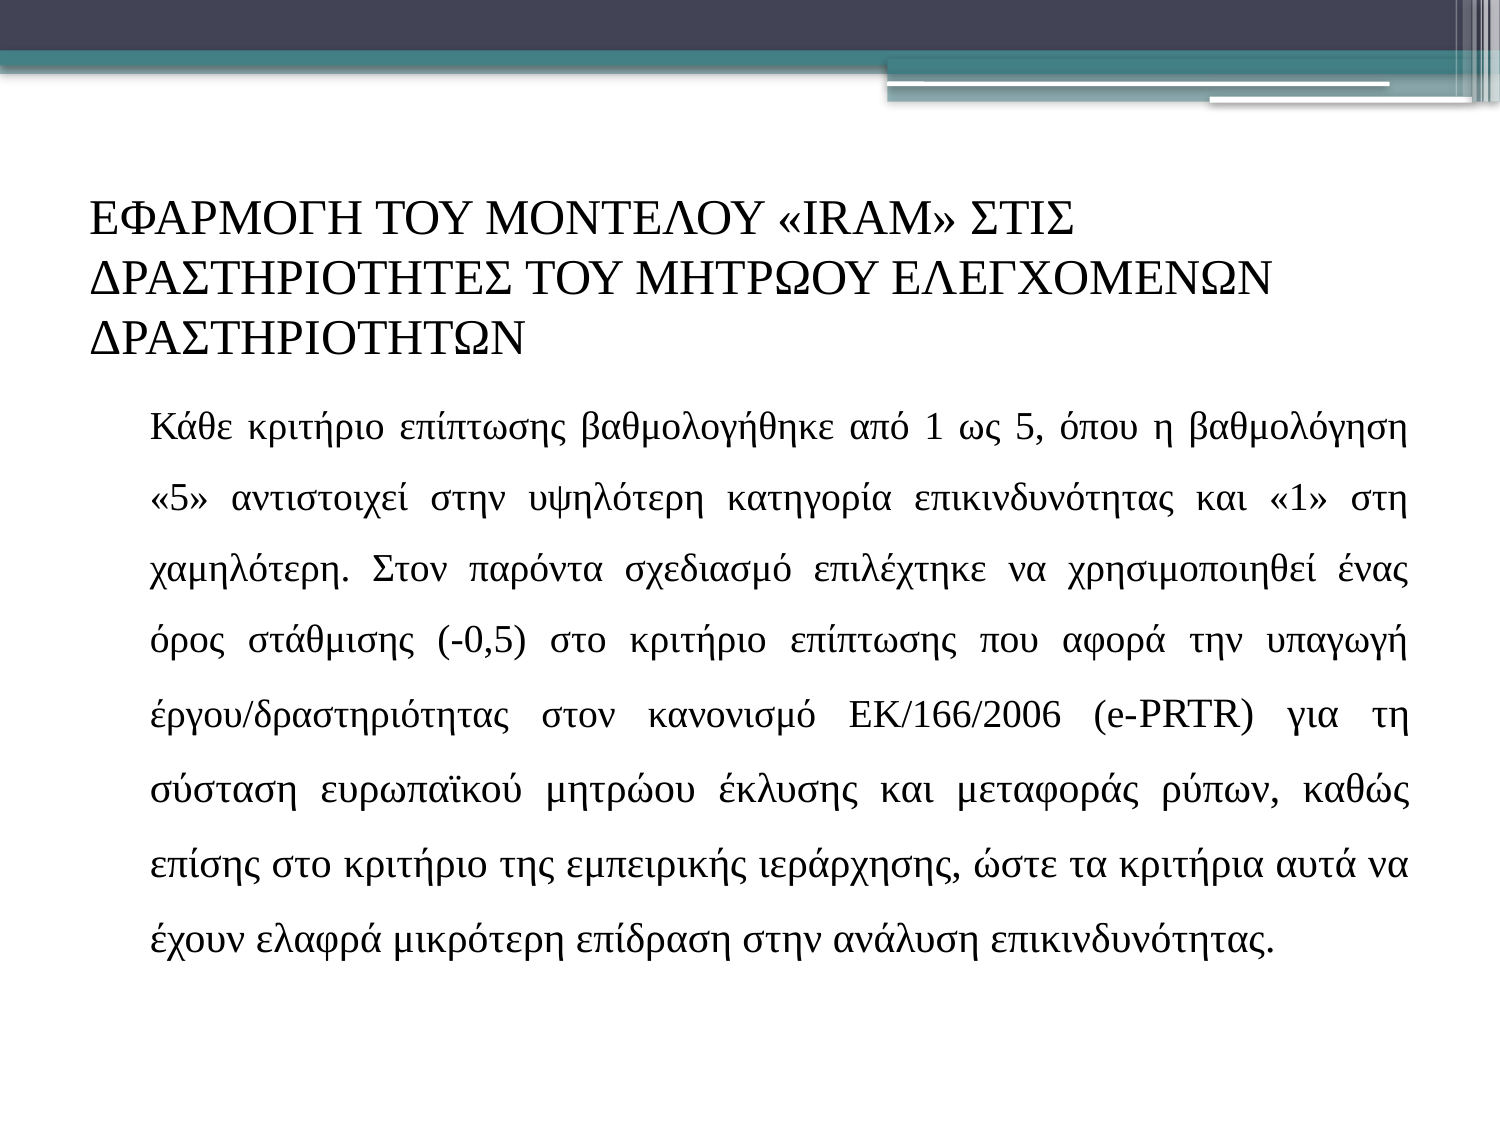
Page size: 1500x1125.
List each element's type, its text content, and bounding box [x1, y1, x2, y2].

list Κάθε κριτήριο επίπτωσης βαθμολογήθηκε από 1 ως 5, όπου η βαθμολόγηση «5» αντιστοιχεί στην υψηλότερη κατηγορία επικινδυνότητας και «1» στη χαμηλότερη. Στον παρόντα σχεδιασμό επιλέχτηκε να χρησιμοποιηθεί ένας όρος στάθμισης (-0,5) στο κριτήριο επίπτωσης που αφορά την υπαγωγή έργου/δραστηριότητας στον κανονισμό ΕΚ/166/2006 (e-PRTR) για τη σύσταση ευρωπαϊκού μητρώου έκλυσης και μεταφοράς ρύπων, καθώς επίσης στο κριτήριο της εμπειρικής ιεράρχησης, ώστε τα κριτήρια αυτά να έχουν ελαφρά μικρότερη επίδραση στην ανάλυση επικινδυνότητας. [75, 368, 1425, 1079]
title ΕΦΑΡΜΟΓΗ ΤΟΥ ΜΟΝΤΕΛΟΥ «IRAM» ΣΤΙΣ ΔΡΑΣΤΗΡΙΟΤΗΤΕΣ ΤΟΥ ΜΗΤΡΩΟΥ ΕΛΕΓΧΟΜΕΝΩΝ ΔΡΑΣΤΗΡΙΟΤΗΤΩΝ [75, 187, 1425, 363]
